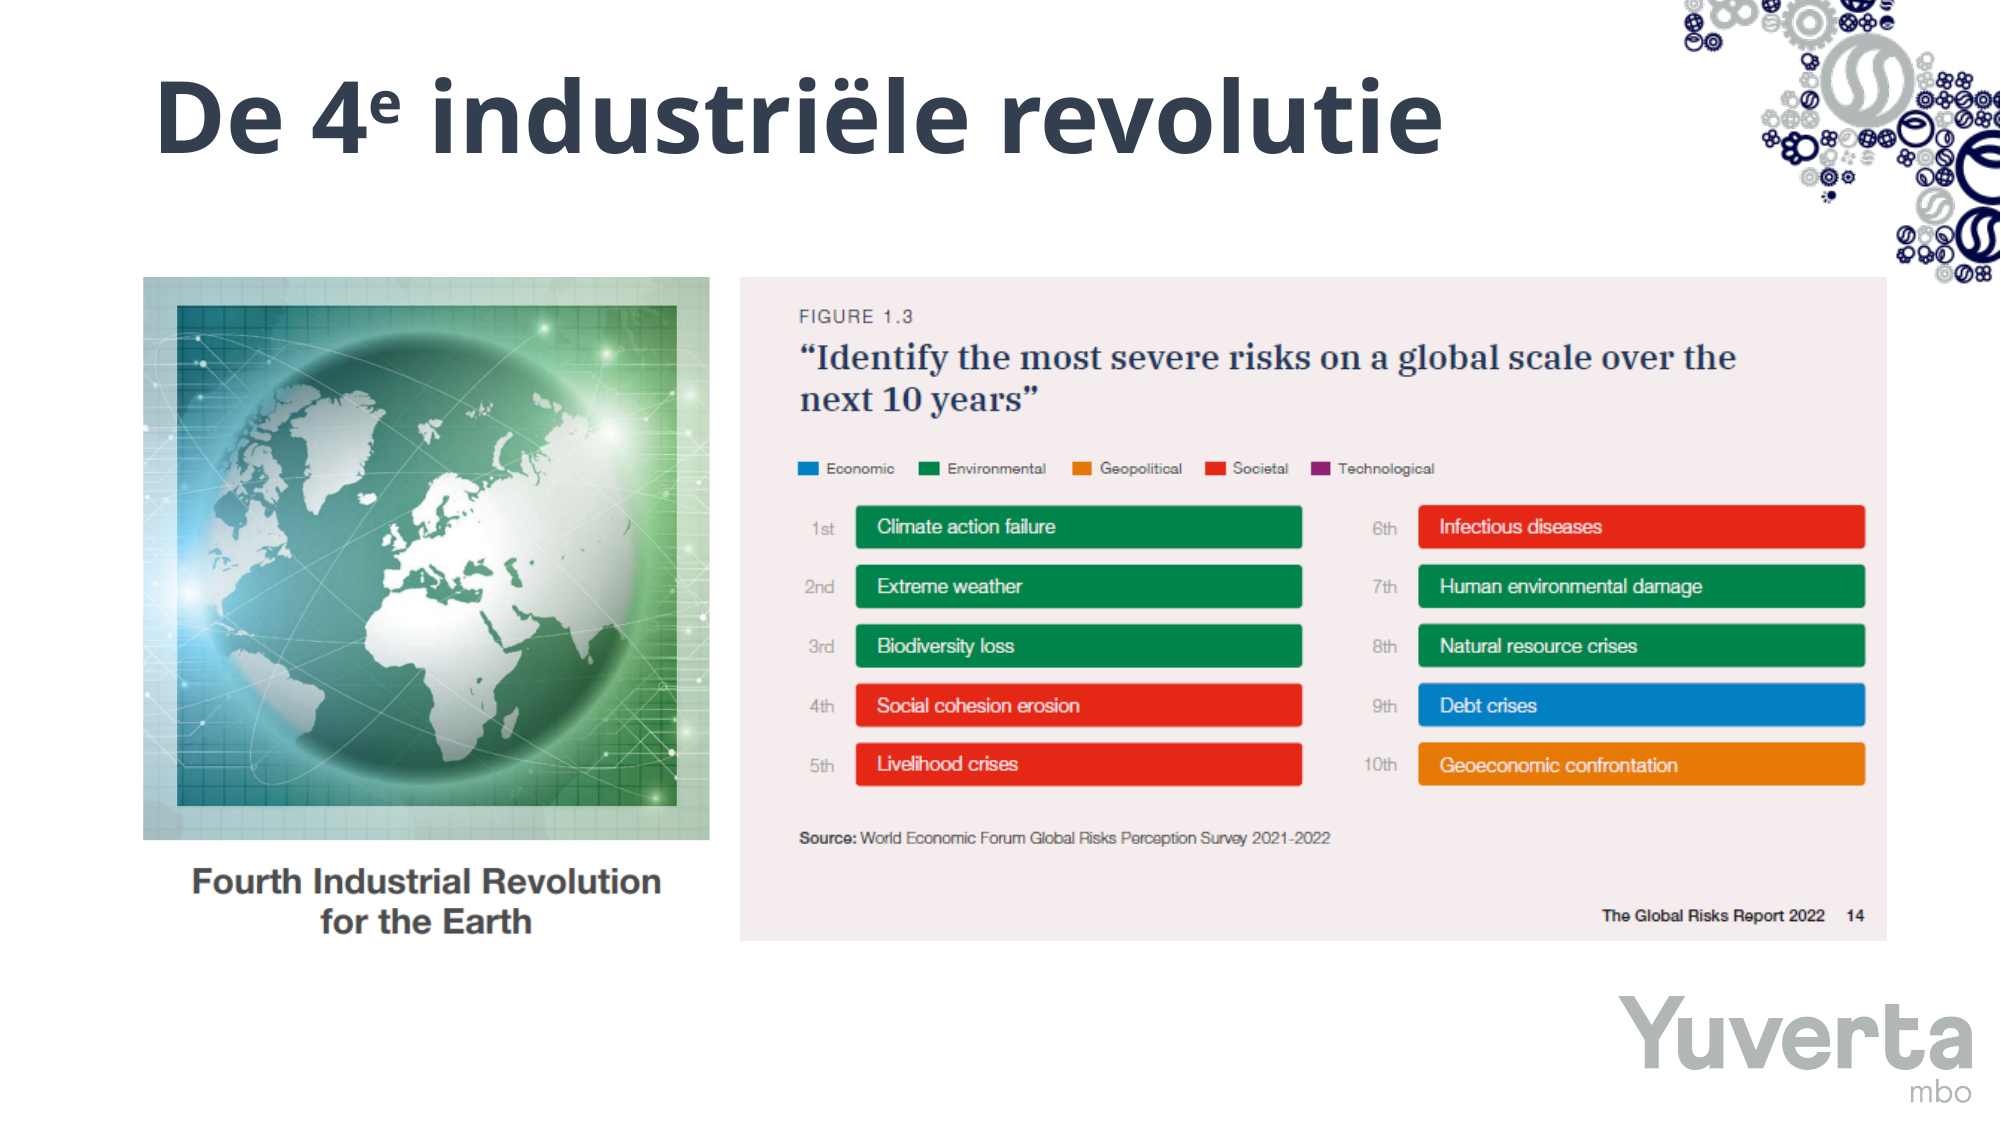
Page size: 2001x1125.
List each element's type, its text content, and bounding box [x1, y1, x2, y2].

title De 4e industriële revolutie [137, 59, 1863, 278]
picture [0, 0, 2000, 1125]
